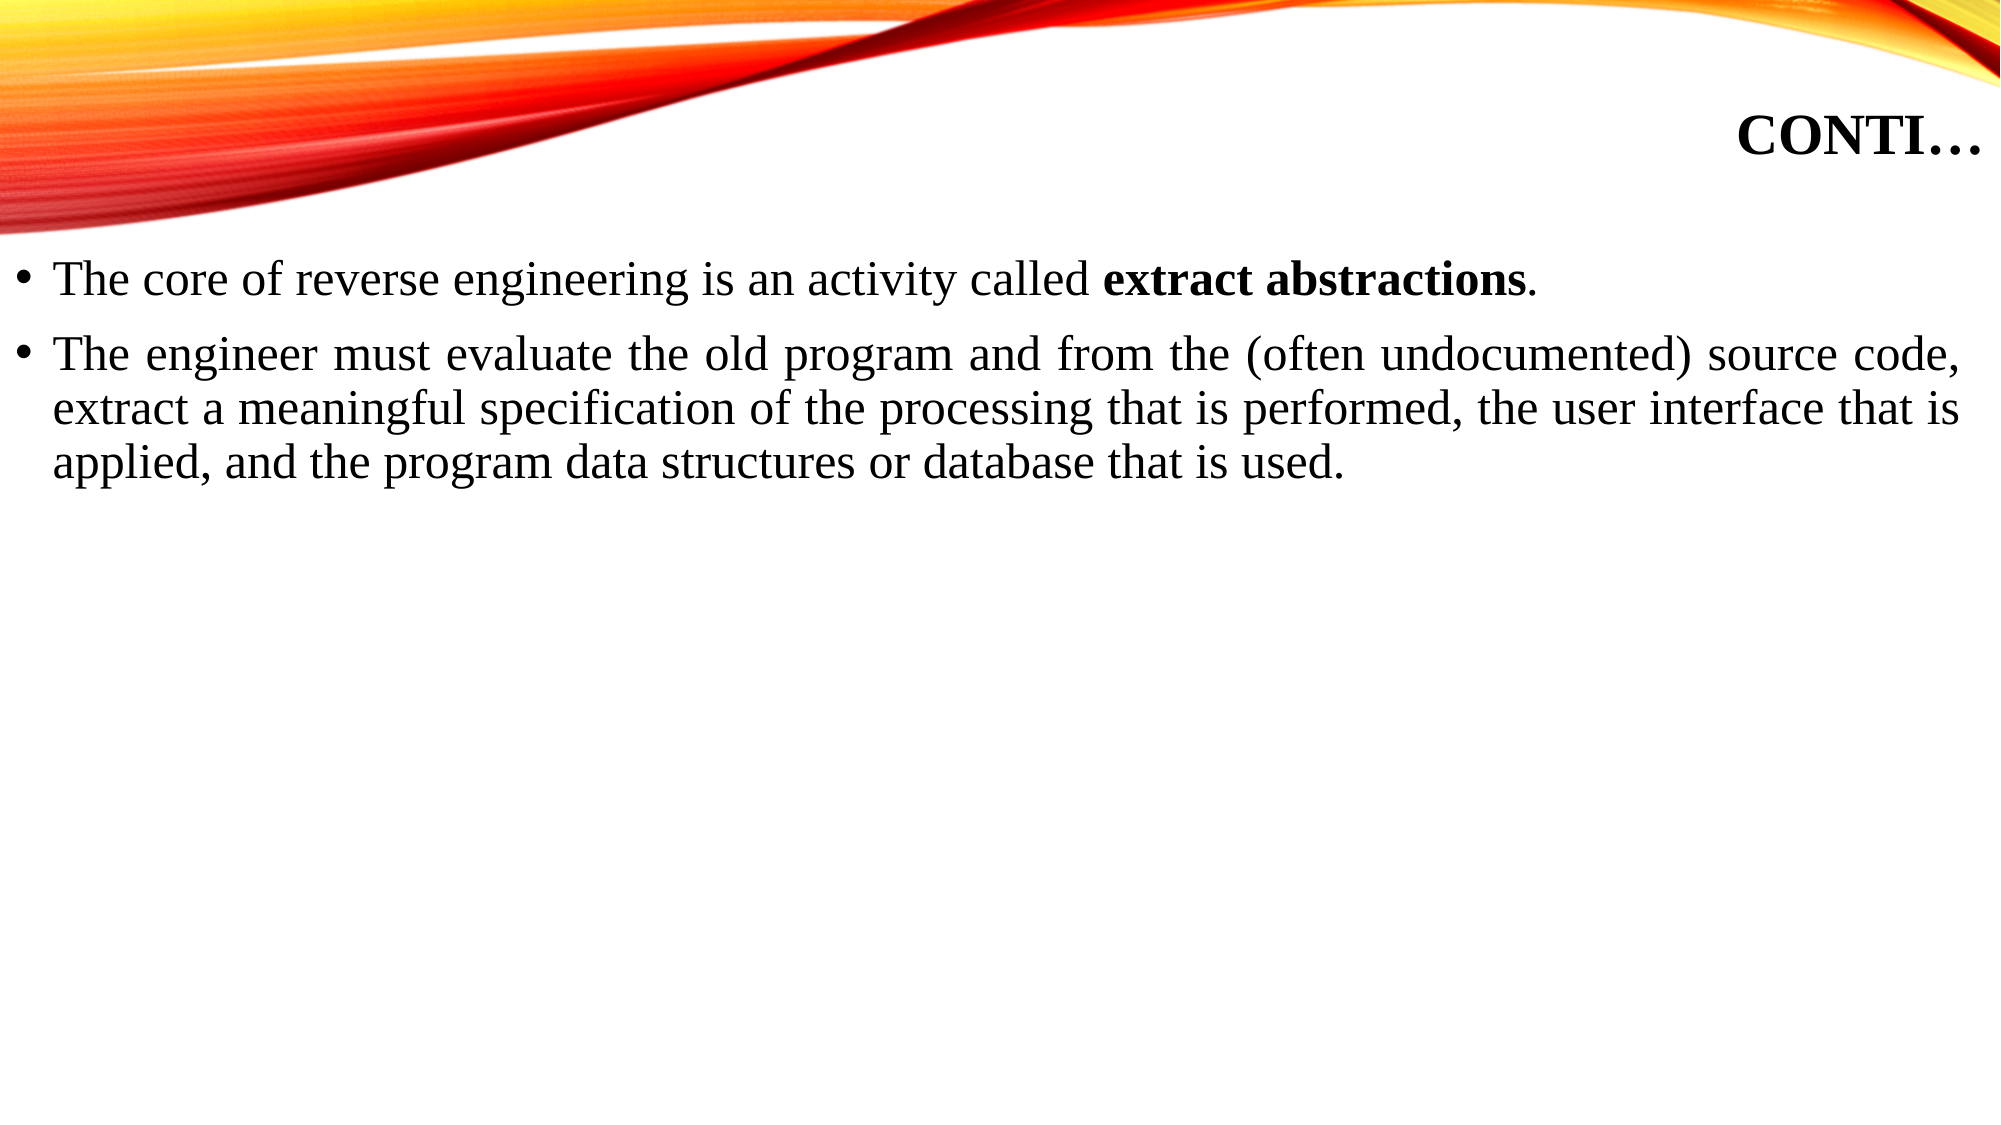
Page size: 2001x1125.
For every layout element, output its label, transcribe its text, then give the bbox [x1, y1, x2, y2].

picture [0, 0, 2000, 237]
title Conti… [587, 91, 2000, 180]
list The core of reverse engineering is an activity called extract abstractions. The engineer must evaluate the old program and from the (often undocumented) source code, extract a meaningful specification of the processing that is performed, the user interface that is applied, and the program data structures or database that is used. [0, 245, 1978, 1125]
